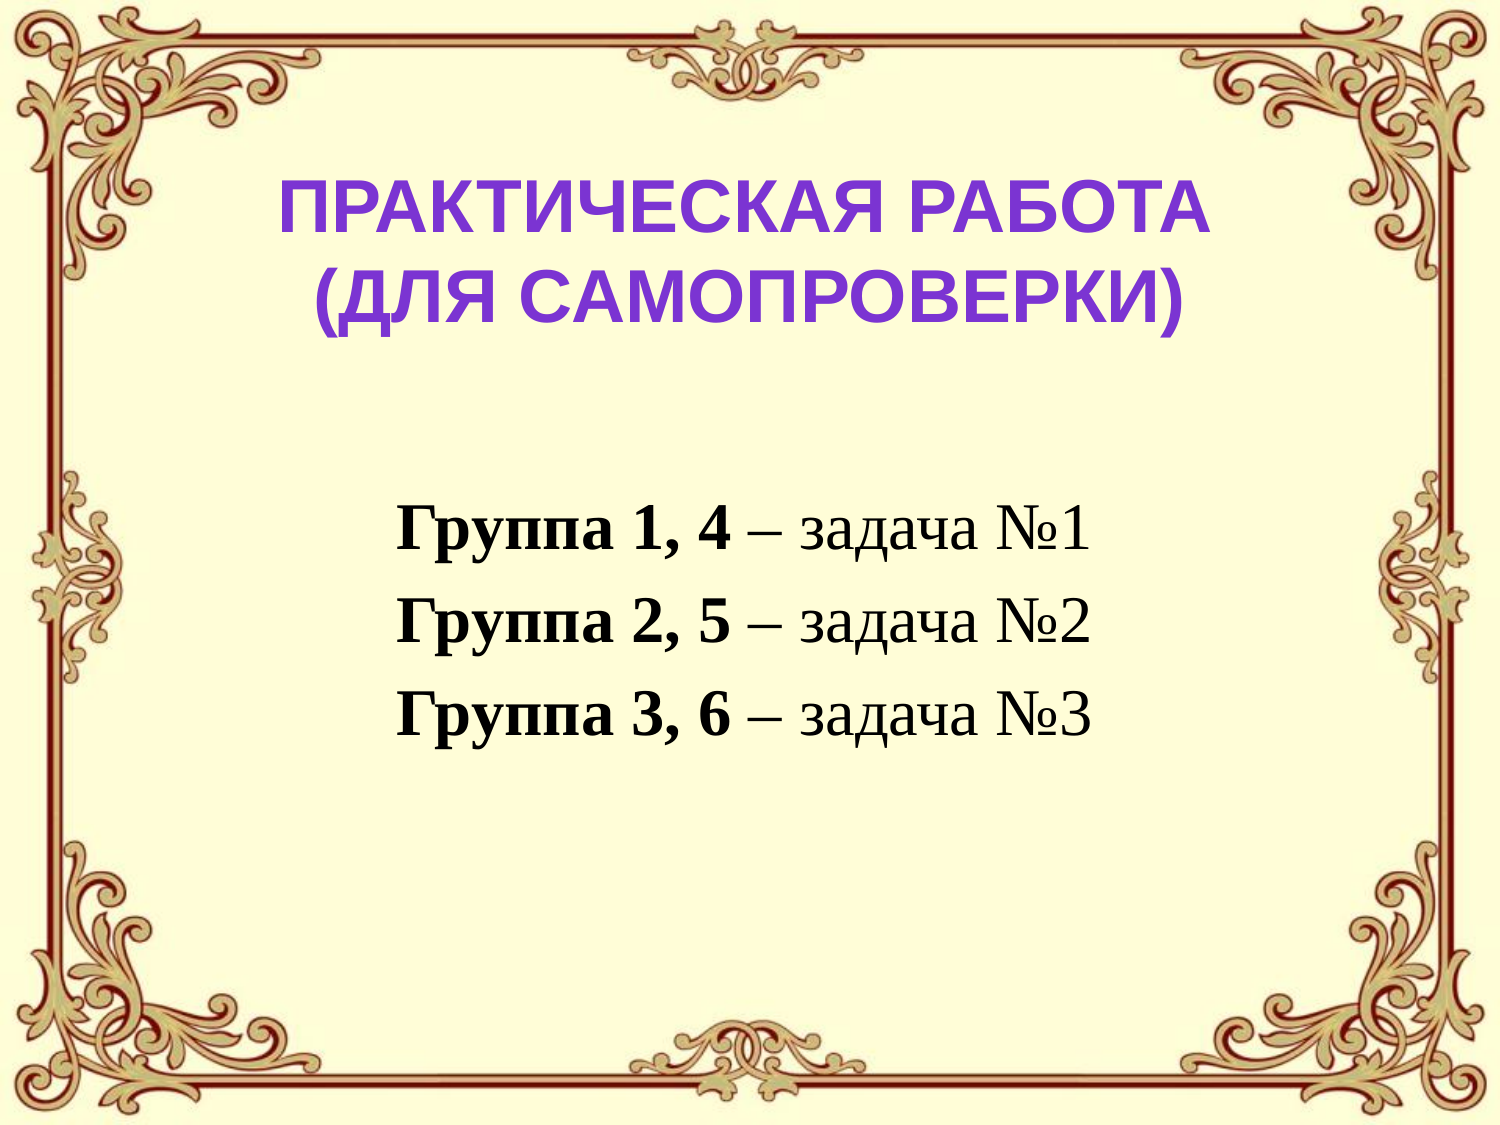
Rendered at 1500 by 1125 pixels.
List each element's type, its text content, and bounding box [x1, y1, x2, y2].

text_box Практическая работа (Для самопроверки) [262, 149, 1238, 345]
list Группа 1, 4 – задача №1 Группа 2, 5 – задача №2 Группа 3, 6 – задача №3 [212, 474, 1278, 830]
picture [0, 0, 1500, 1125]
